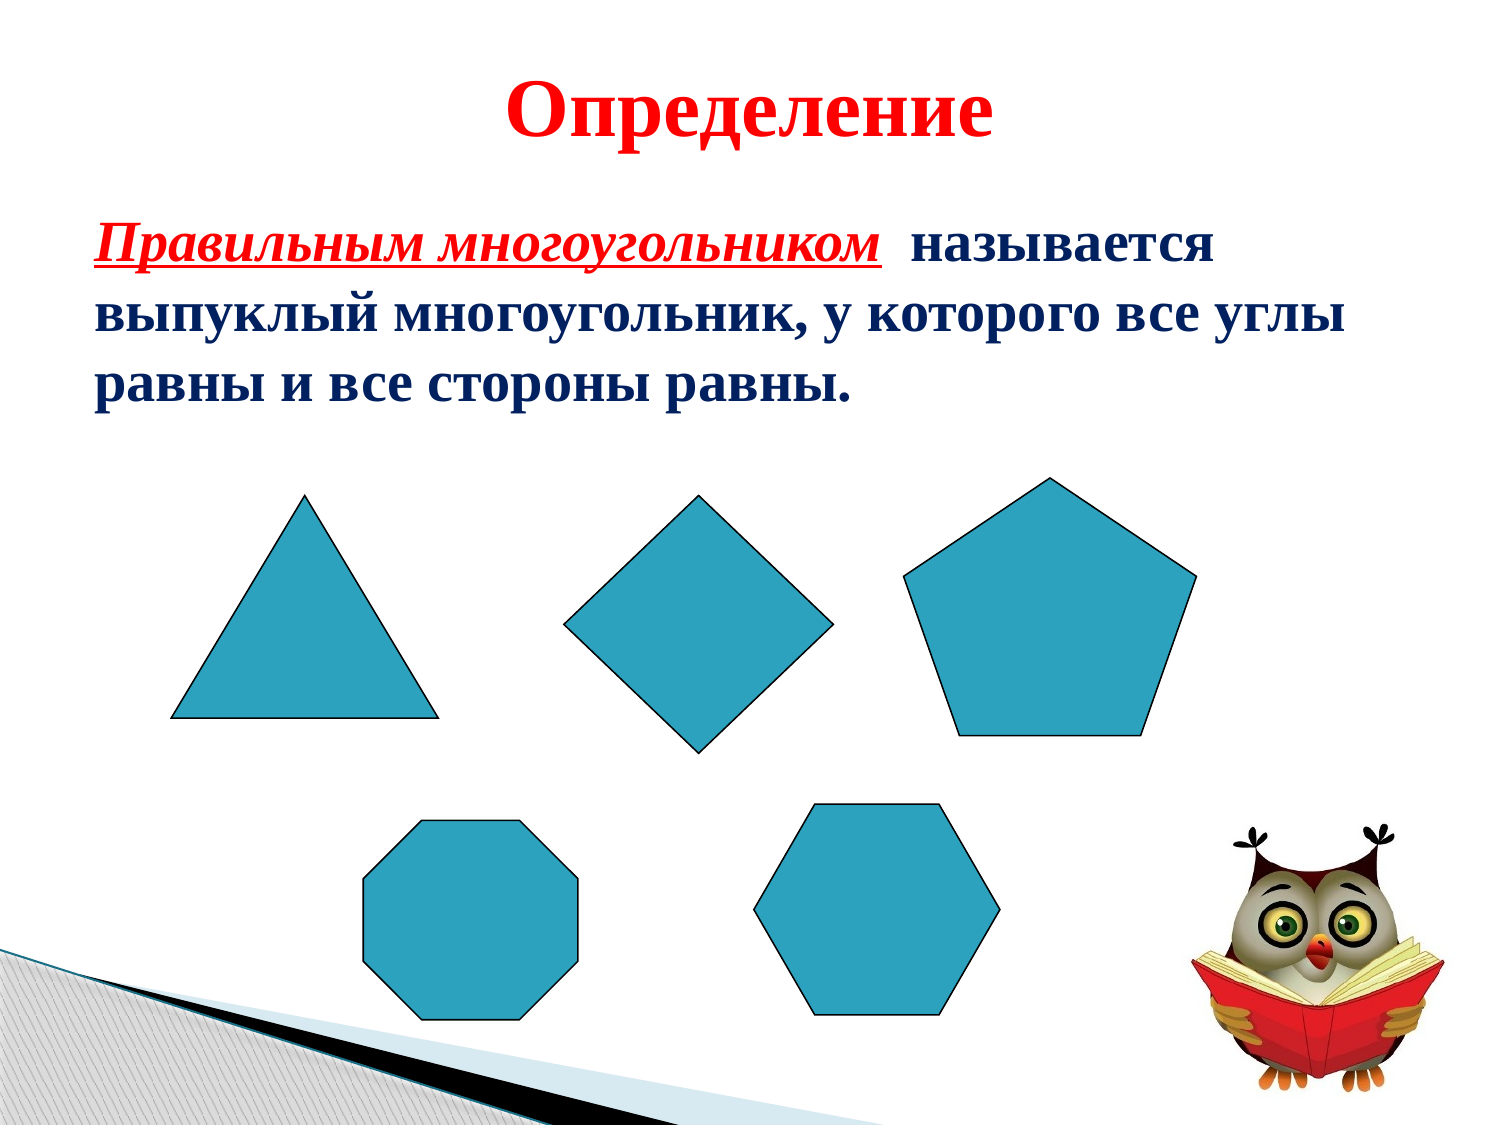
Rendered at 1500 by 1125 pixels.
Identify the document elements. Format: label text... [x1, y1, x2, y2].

text_box Правильным многоугольником называется выпуклый многоугольник, у которого все углы равны и все стороны равны. [79, 196, 1421, 457]
picture [1164, 818, 1462, 1103]
text_box [363, 820, 578, 1020]
text_box [563, 495, 834, 754]
text_box Определение [74, 45, 1425, 161]
text_box [171, 495, 439, 719]
text_box [903, 477, 1197, 736]
text_box [753, 804, 1000, 1015]
